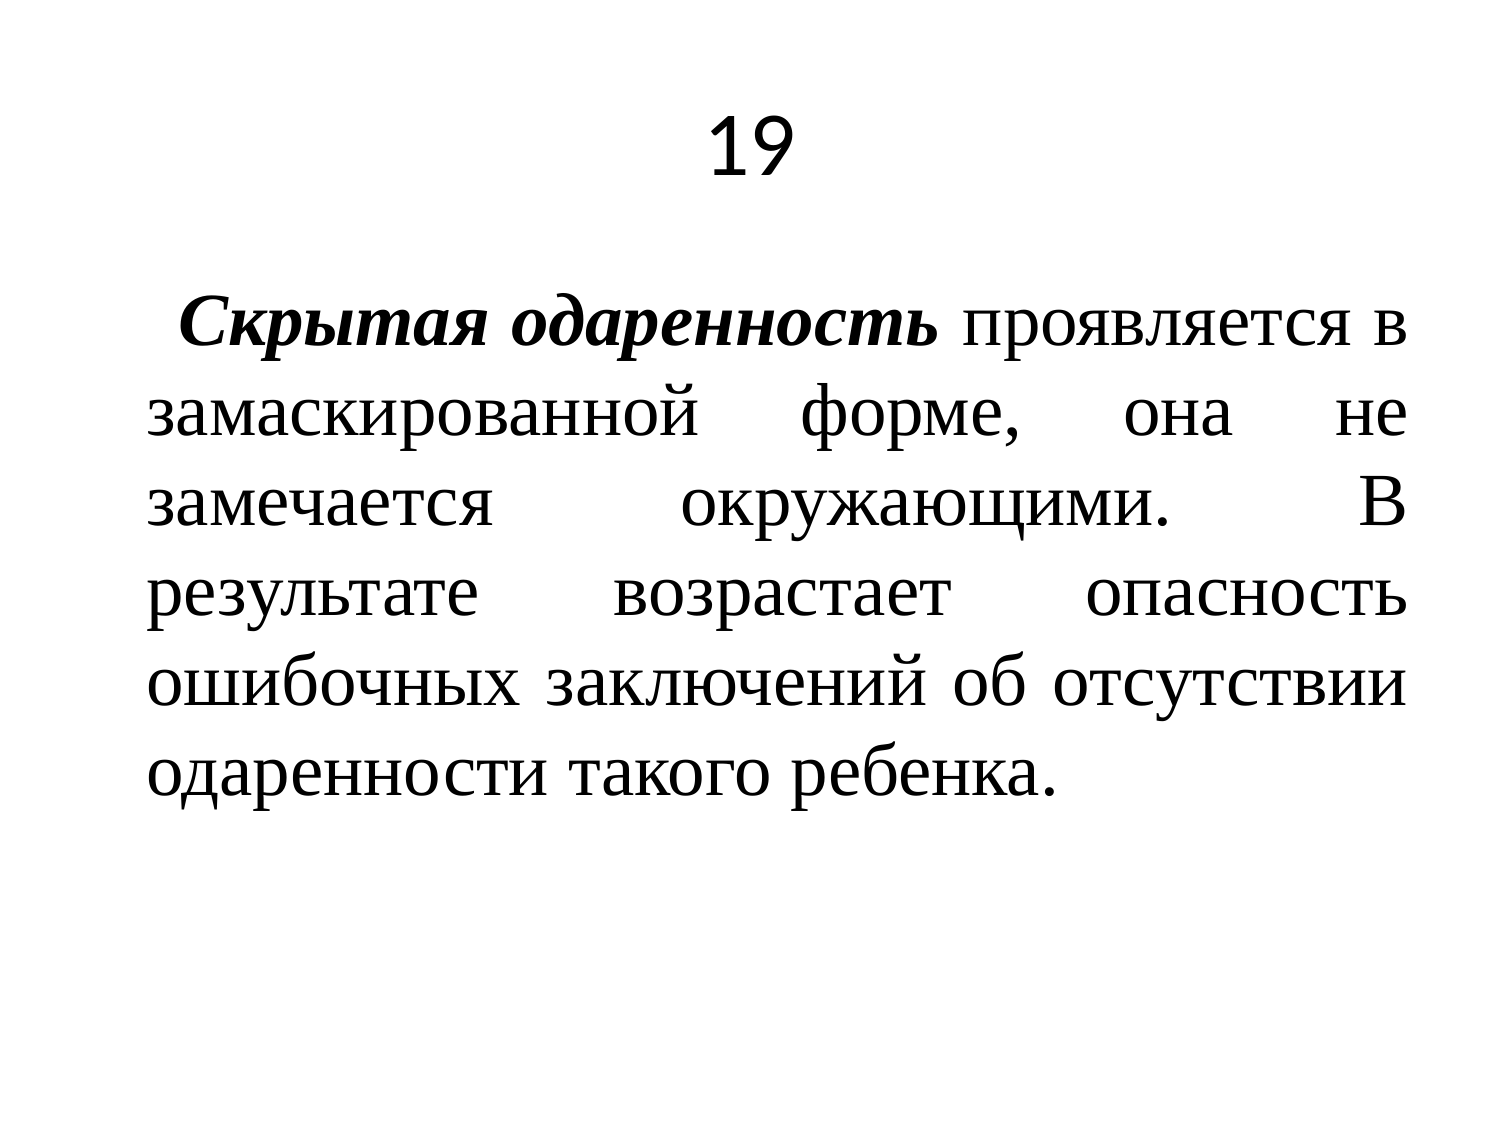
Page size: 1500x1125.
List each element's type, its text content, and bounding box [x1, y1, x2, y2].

list Скрытая одаренность проявляется в замаскированной форме, она не замечается окружающими. В результате возрастает опасность ошибочных заключений об отсутствии одаренности такого ребенка. [75, 262, 1425, 1005]
title 19 [75, 45, 1425, 233]
